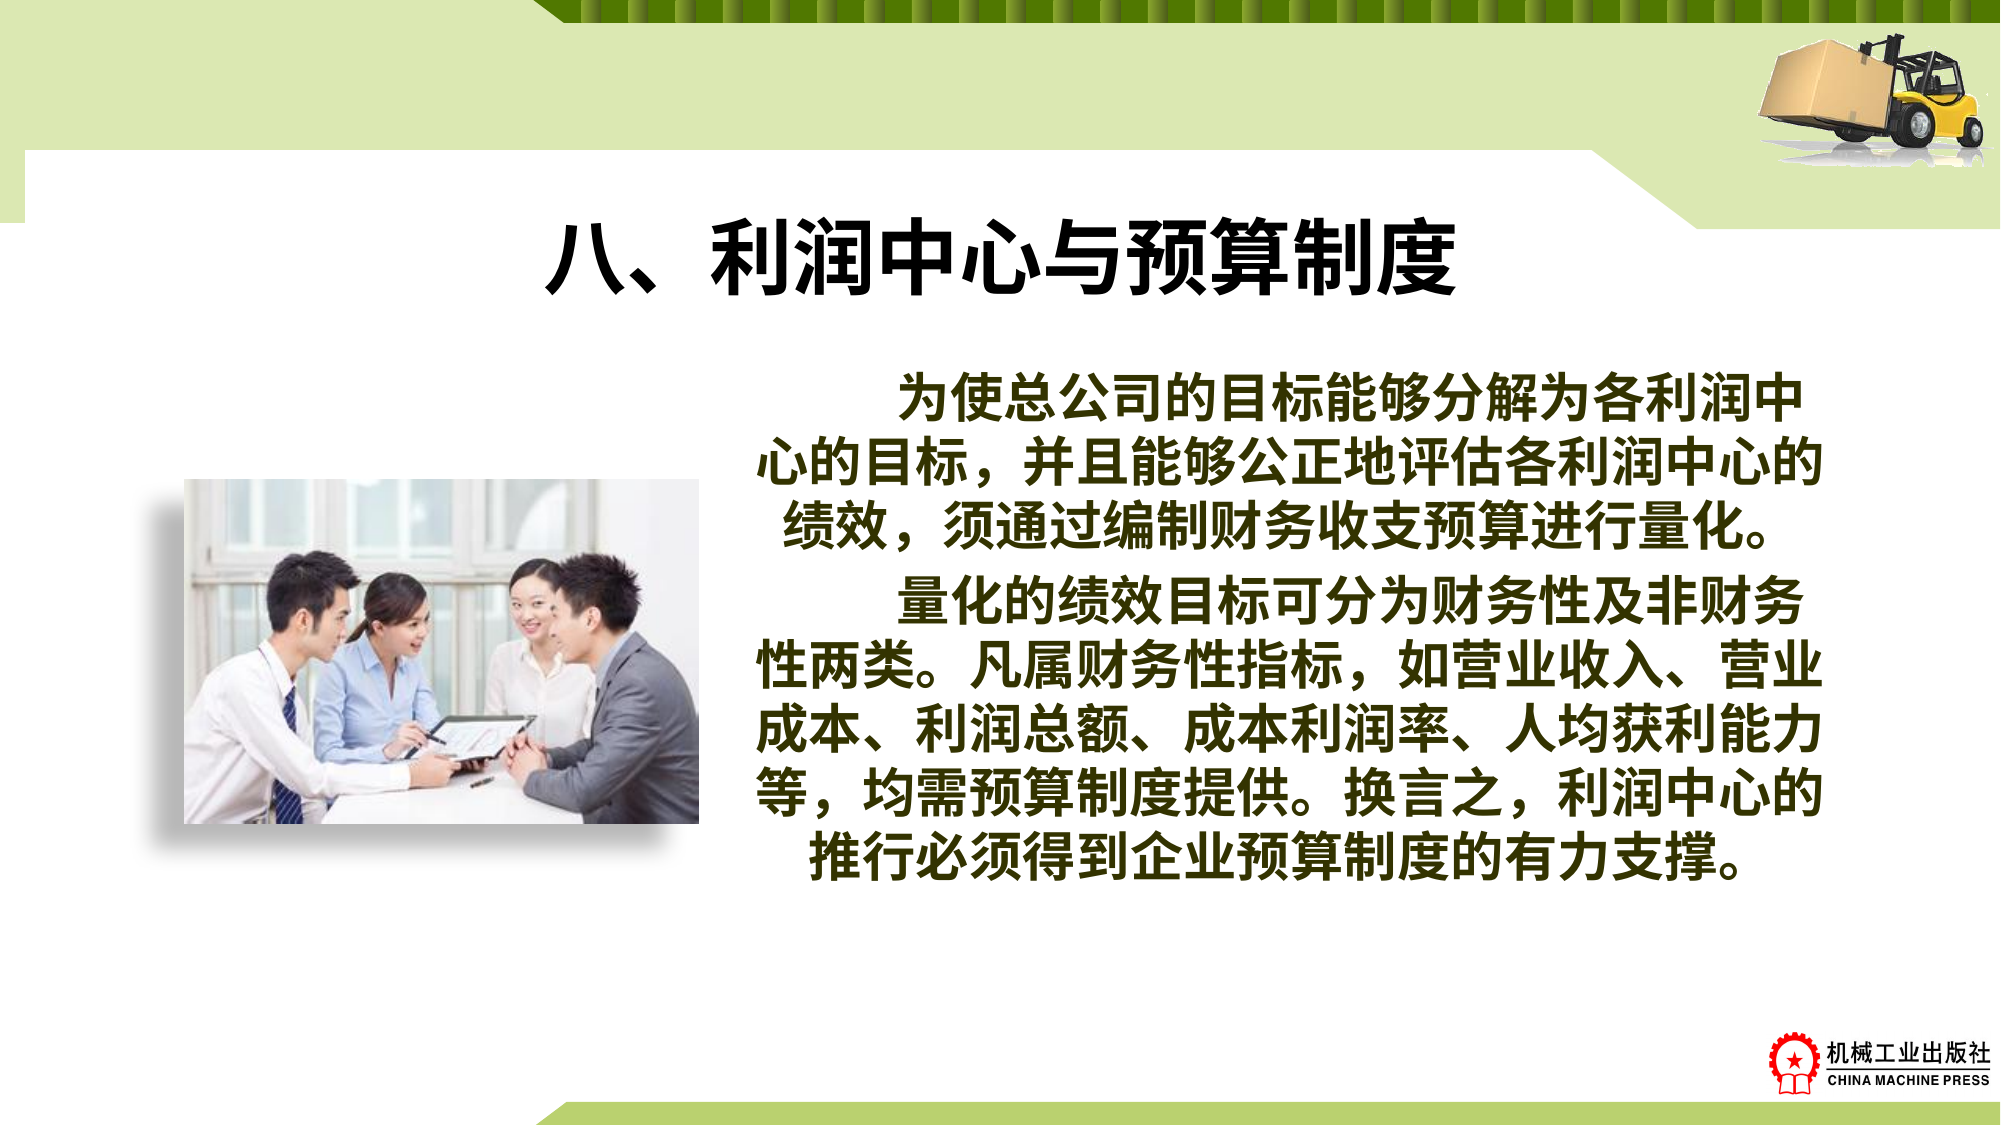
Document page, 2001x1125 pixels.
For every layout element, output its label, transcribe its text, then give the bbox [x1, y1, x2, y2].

picture [1766, 1031, 1994, 1097]
list 为使总公司的目标能够分解为各利润中心的目标，并且能够公正地评估各利润中心的绩效，须通过编制财务收支预算进行量化。 量化的绩效目标可分为财务性及非财务性两类。凡属财务性指标，如营业收入、营业成本、利润总额、成本利润率、人均获利能力等，均需预算制度提供。换言之，利润中心的推行必须得到企业预算制度的有力支撑。 [739, 356, 1841, 1006]
title 八、利润中心与预算制度 [161, 208, 1841, 303]
picture [1740, 0, 2000, 183]
picture [184, 479, 700, 824]
